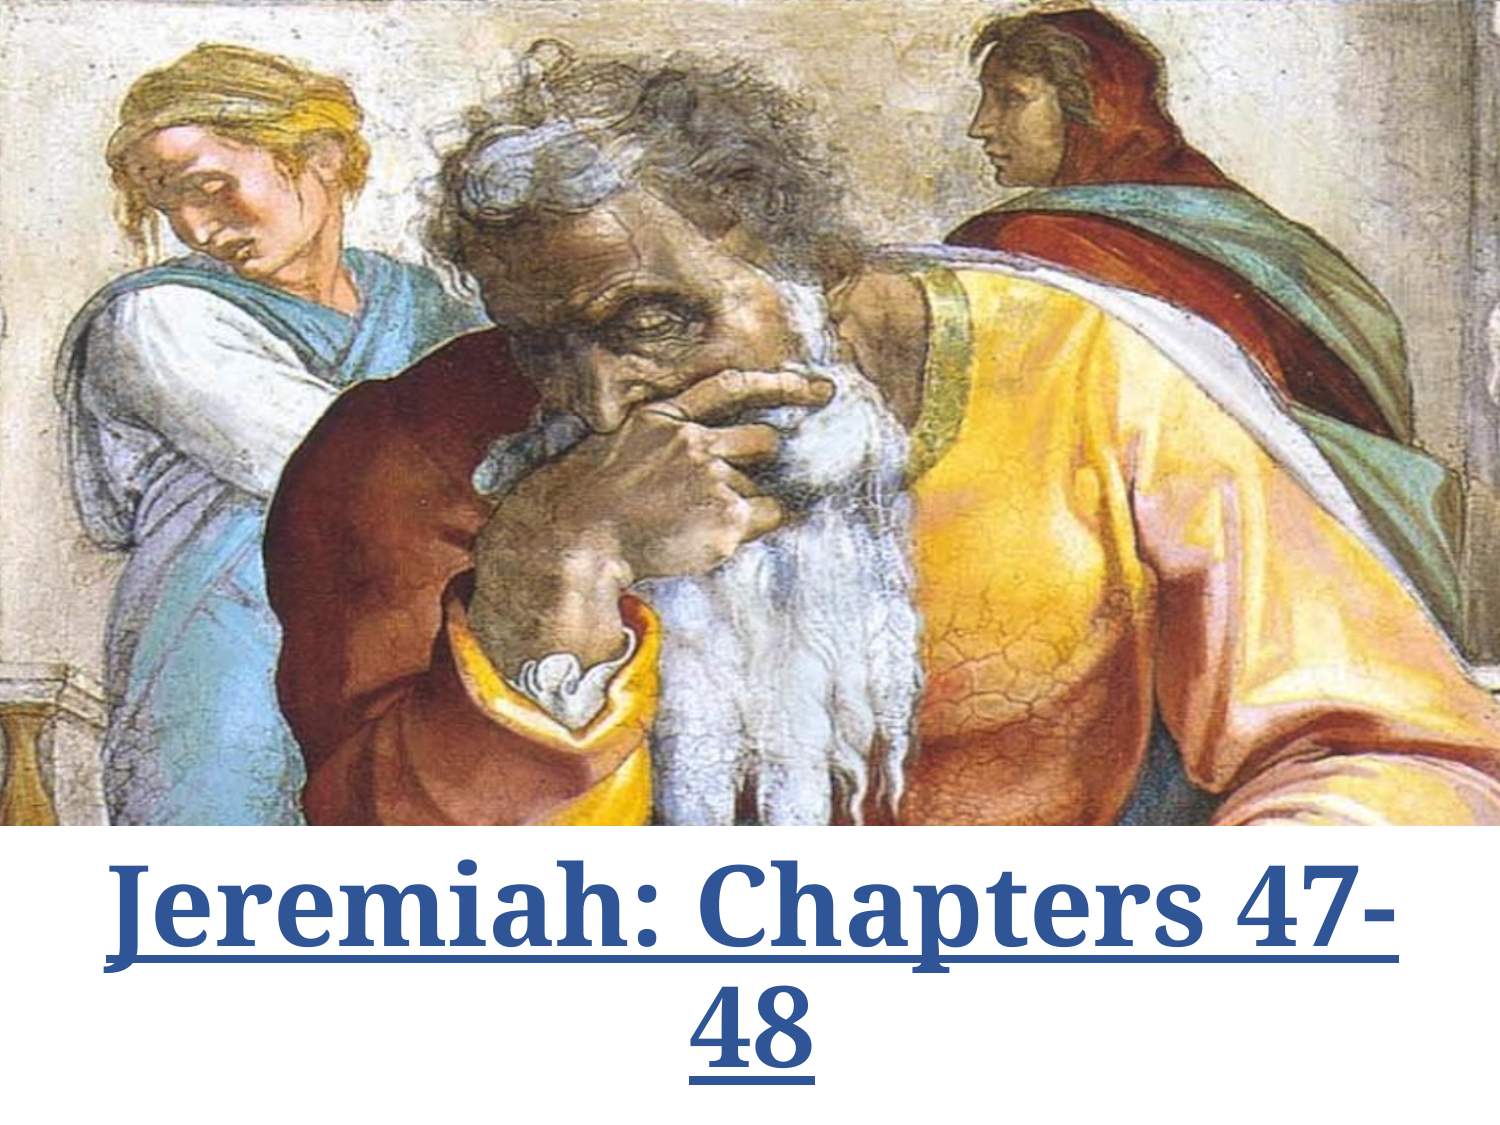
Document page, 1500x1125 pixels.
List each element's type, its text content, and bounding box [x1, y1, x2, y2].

picture [0, 0, 1500, 826]
title Jeremiah: Chapters 47-48 [43, 852, 1462, 1089]
